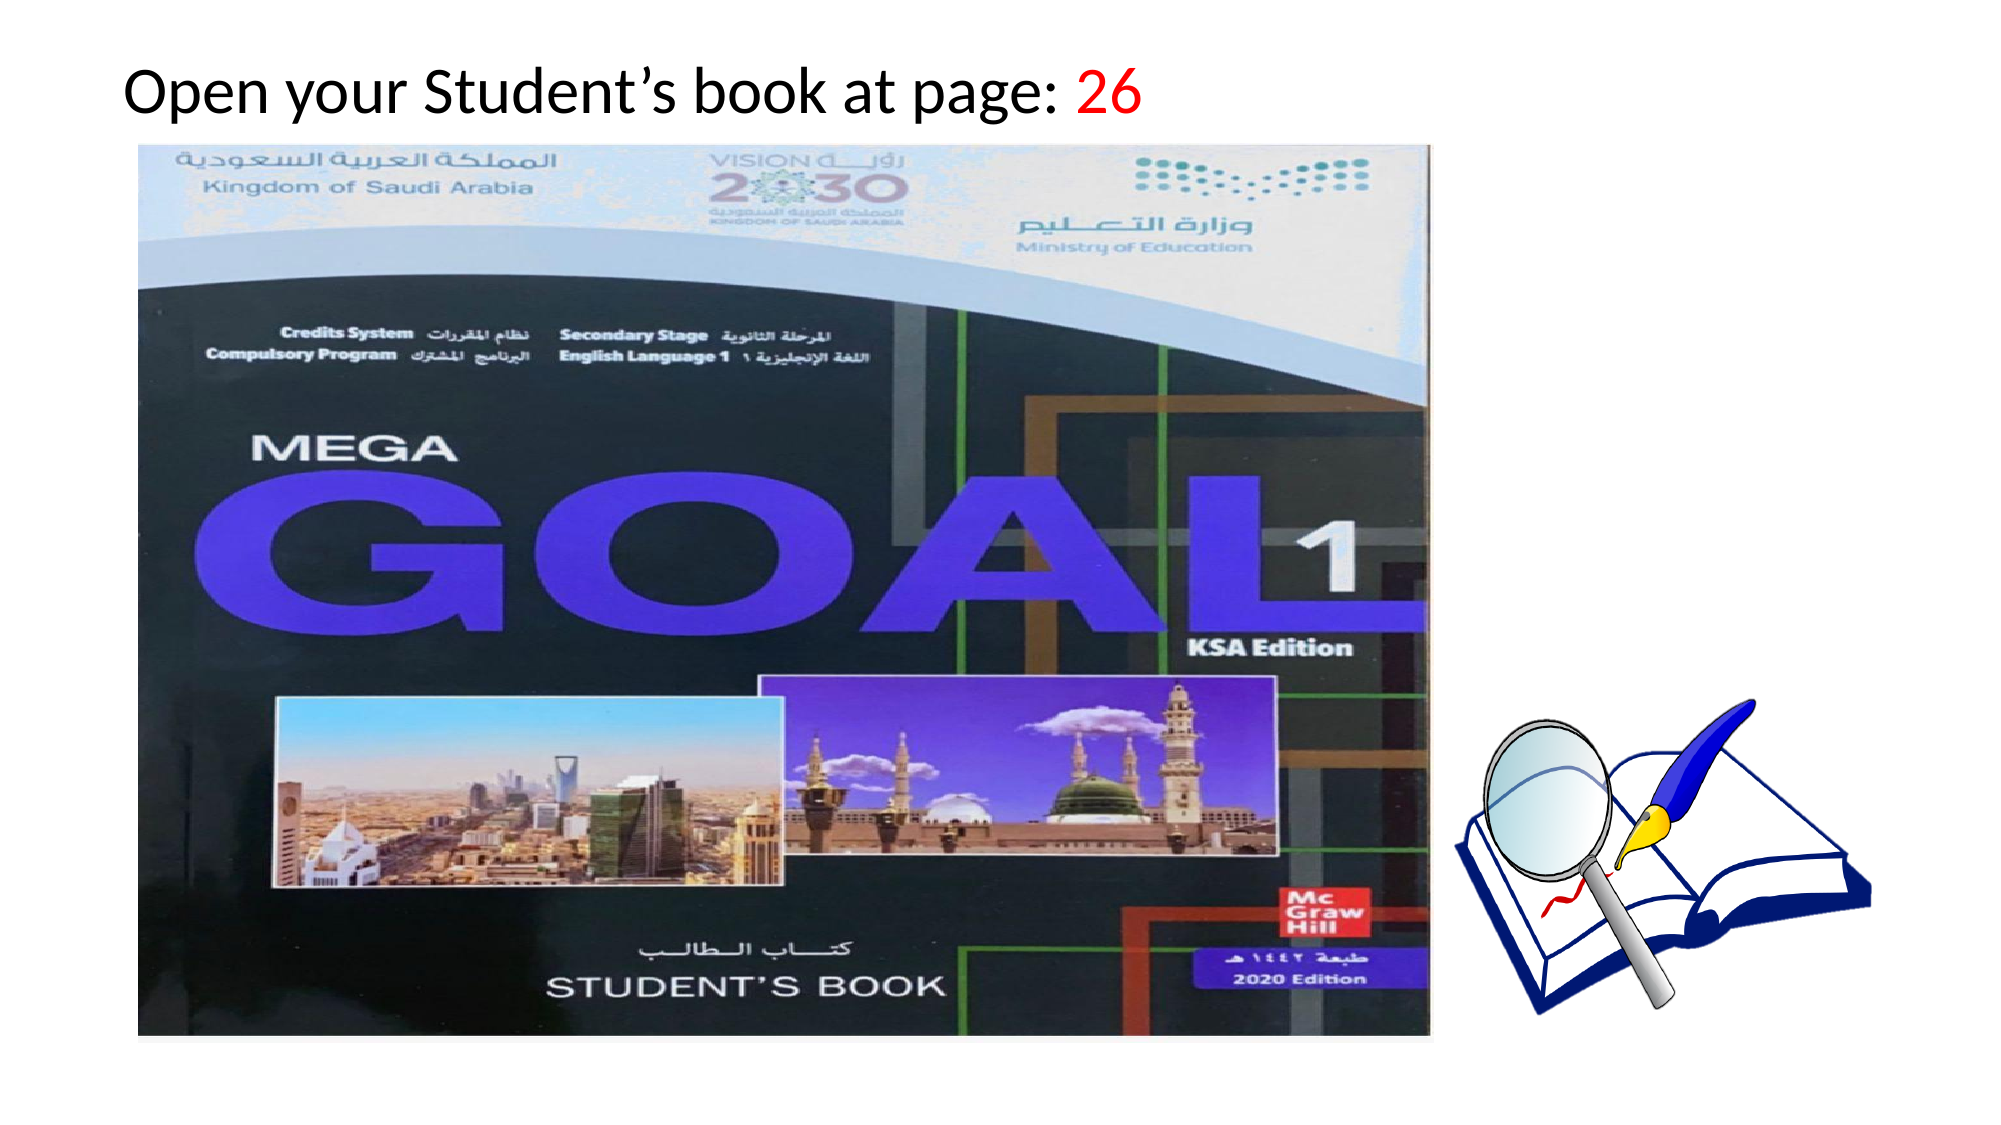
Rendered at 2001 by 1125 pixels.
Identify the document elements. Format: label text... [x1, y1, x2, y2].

text_box Open your Student’s book at page: 26 [108, 0, 1892, 135]
picture [138, 142, 1892, 1043]
